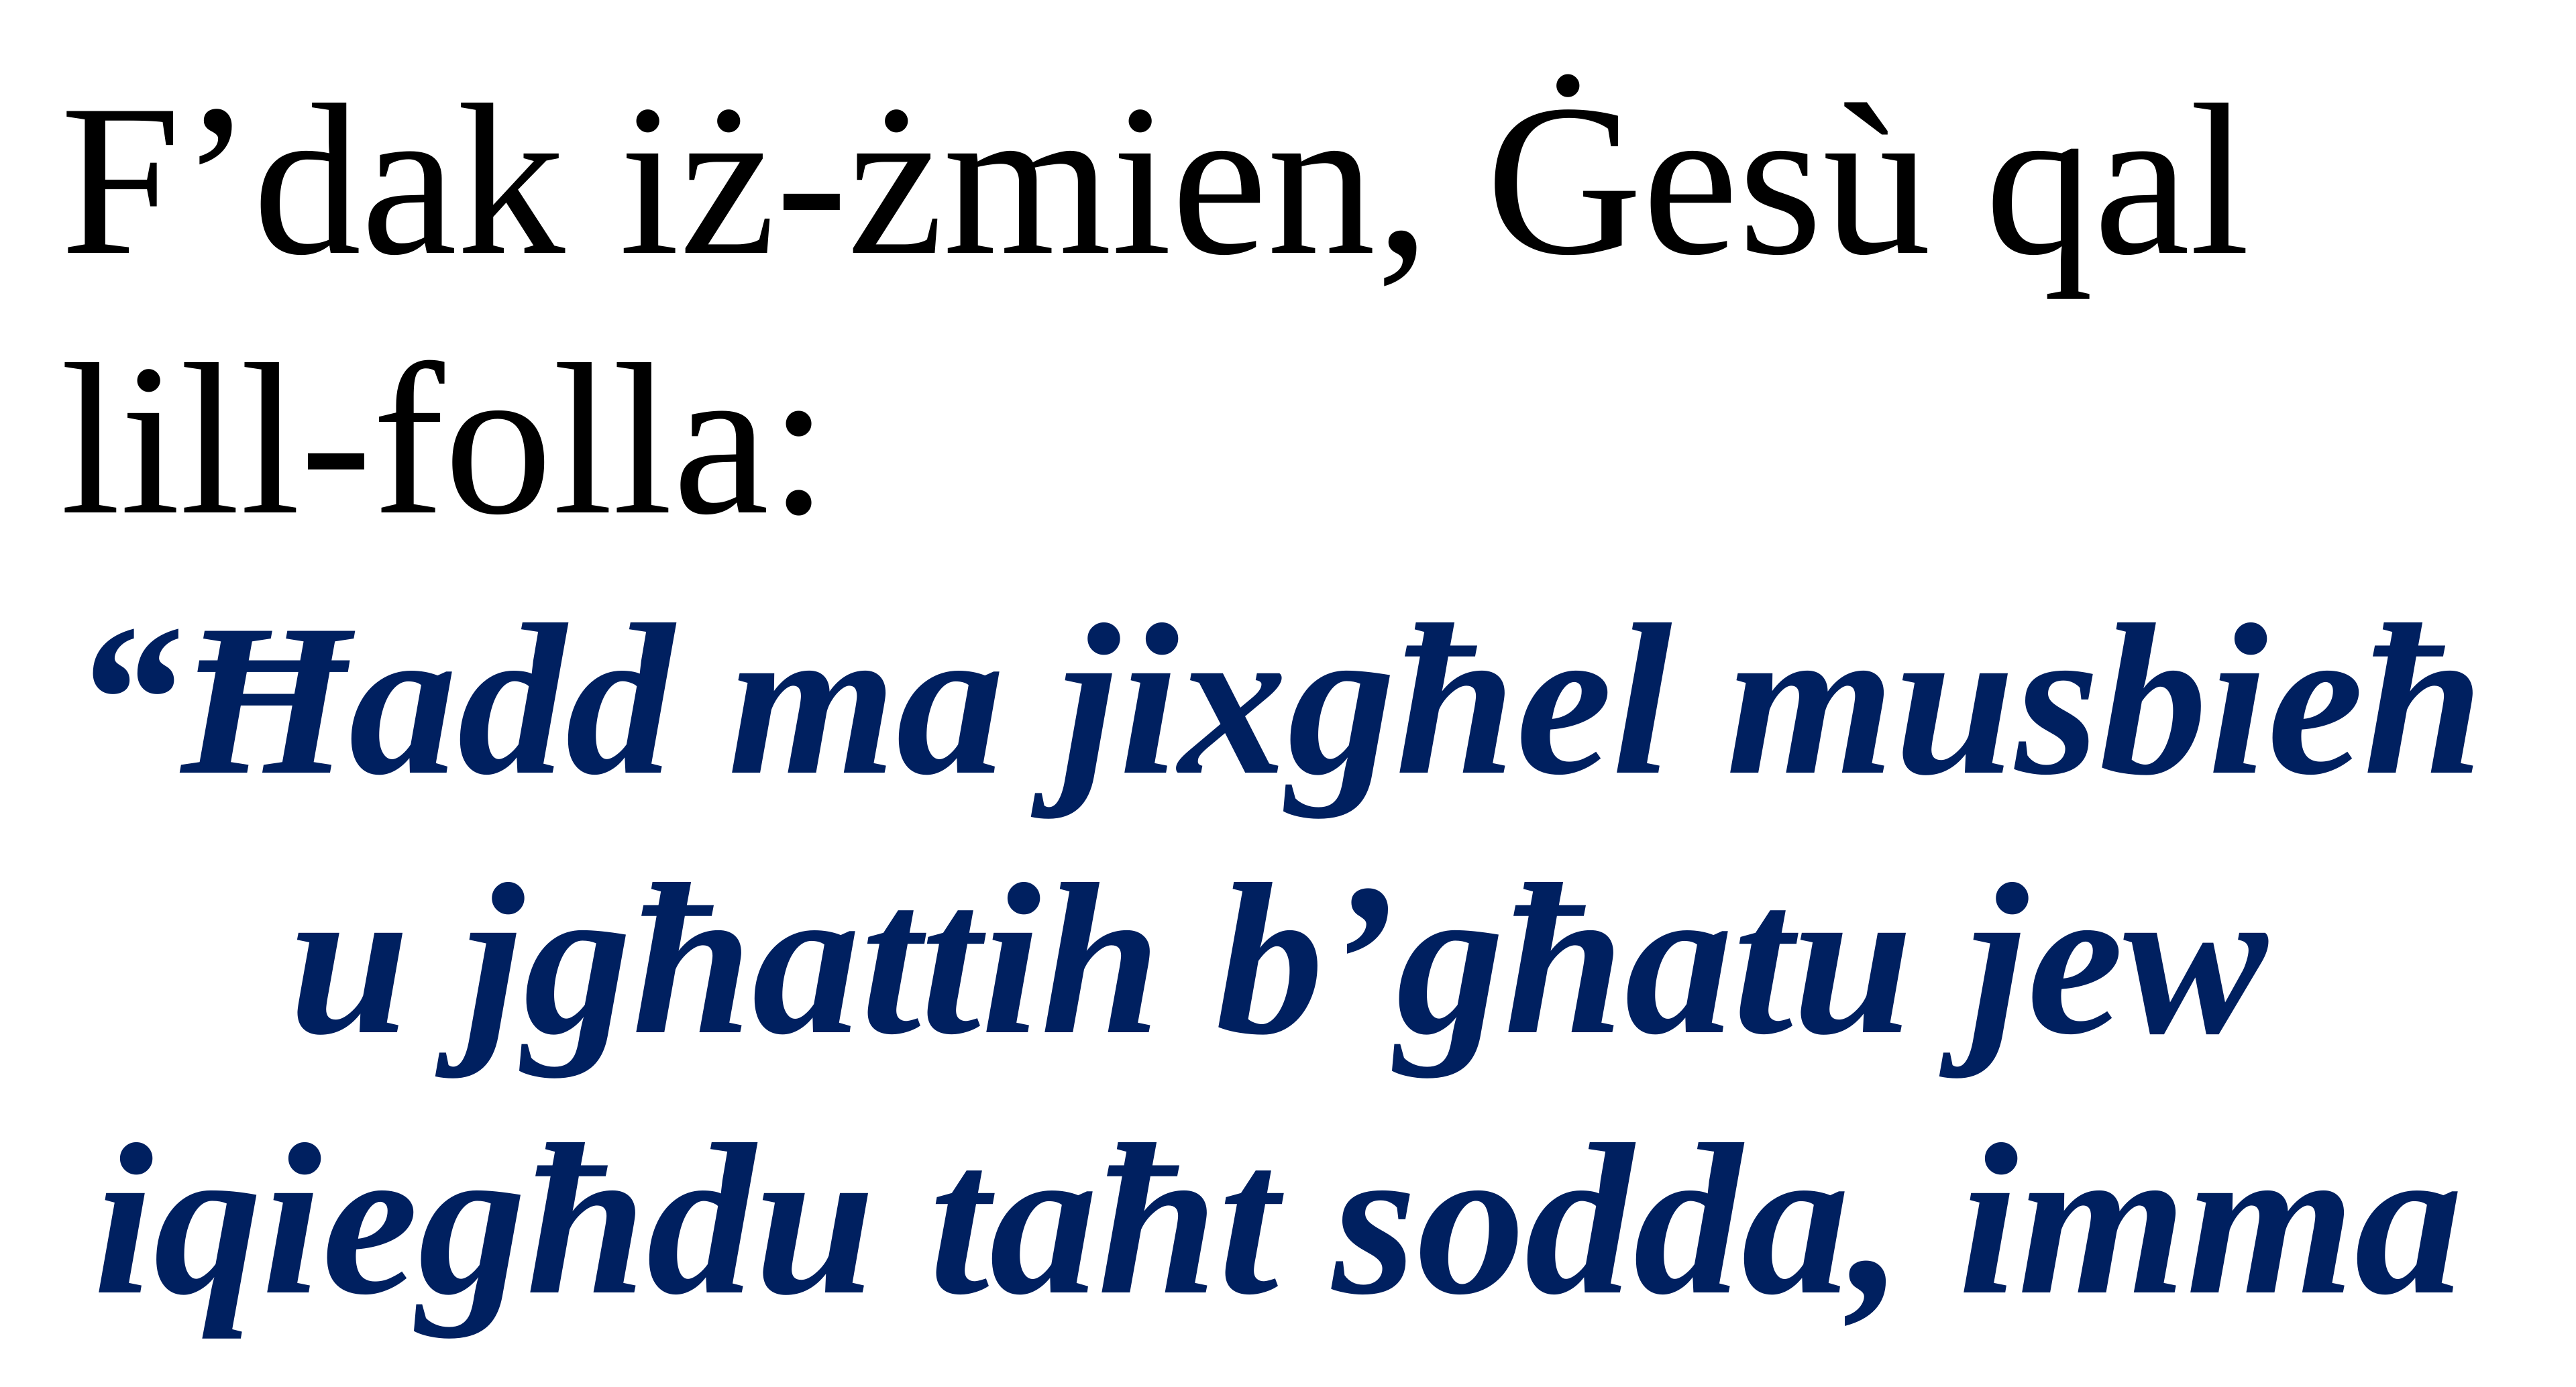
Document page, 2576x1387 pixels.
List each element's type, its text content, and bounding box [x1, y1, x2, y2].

text_box F’dak iż-żmien, Ġesù qal lill-folla: “Ħadd ma jixgħel musbieħ u jgħattih b’għatu jew iqiegħdu taħt sodda, imma [38, 25, 2522, 1347]
